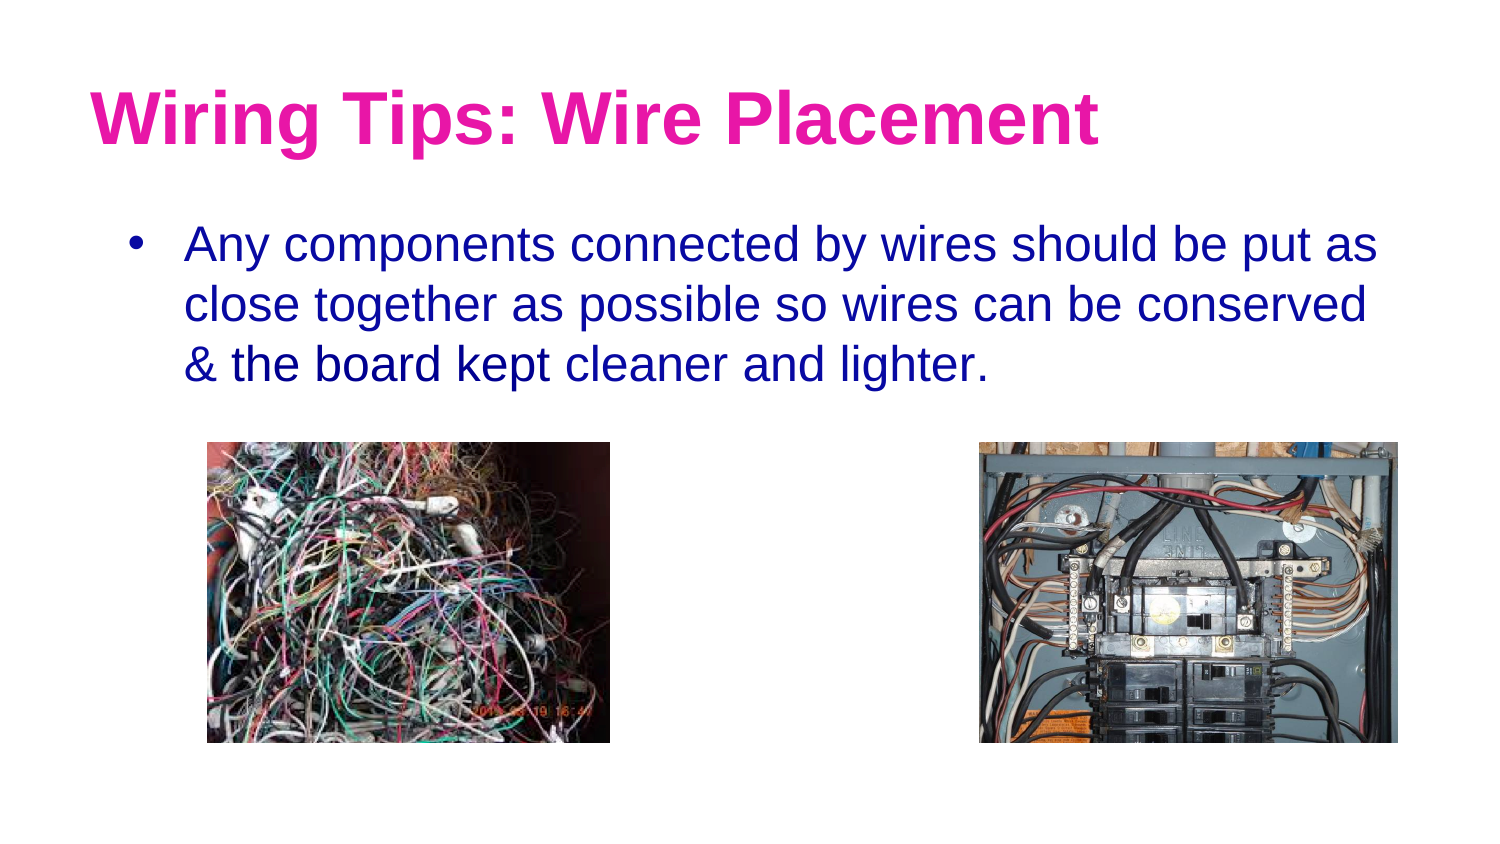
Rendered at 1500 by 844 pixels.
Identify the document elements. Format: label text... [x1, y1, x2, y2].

title Wiring Tips: Wire Placement [75, 33, 1425, 175]
picture [979, 442, 1398, 743]
picture [207, 442, 610, 743]
list Any components connected by wires should be put as close together as possible so wires can be conserved & the board kept cleaner and lighter. [75, 196, 1425, 808]
